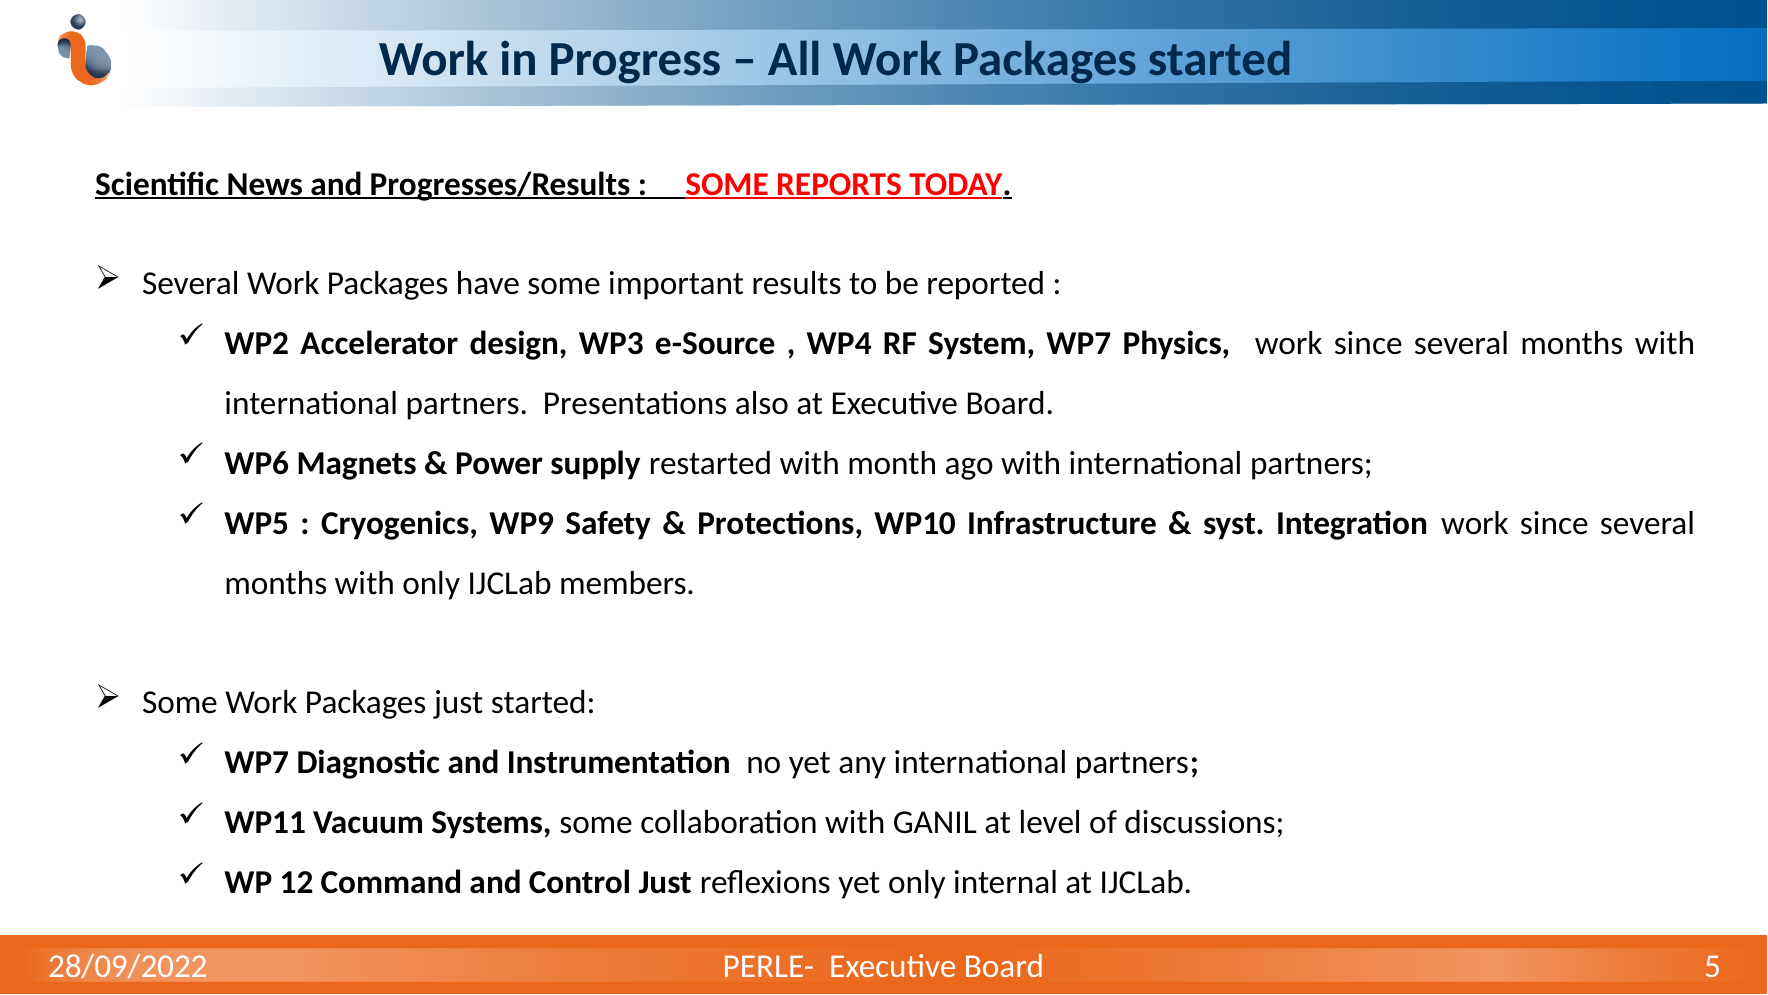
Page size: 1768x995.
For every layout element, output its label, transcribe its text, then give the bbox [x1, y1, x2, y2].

picture [0, 0, 1768, 994]
title Work in Progress – All Work Packages started [363, 24, 1309, 96]
footer PERLE- Executive Board [481, 937, 1286, 991]
slide_number 5 [1338, 937, 1736, 991]
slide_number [33, 937, 429, 991]
text_box Scientific News and Progresses/Results : SOME REPORTS TODAY. Several Work Packages have some important results to be reported : WP2 Accelerator design, WP3 e-Source , WP4 RF System, WP7 Physics, work since several months with international partners. Presentations also at Executive Board. WP6 Magnets & Power supply restarted with month ago with international partners; WP5 : Cryogenics, WP9 Safety & Protections, WP10 Infrastructure & syst. Integration work since several months with only IJCLab members. Some Work Packages just started: WP7 Diagnostic and Instrumentation no yet any international partners; WP11 Vacuum Systems, some collaboration with GANIL at level of discussions; WP 12 Command and Control Just reflexions yet only internal at IJCLab. [80, 154, 1711, 908]
